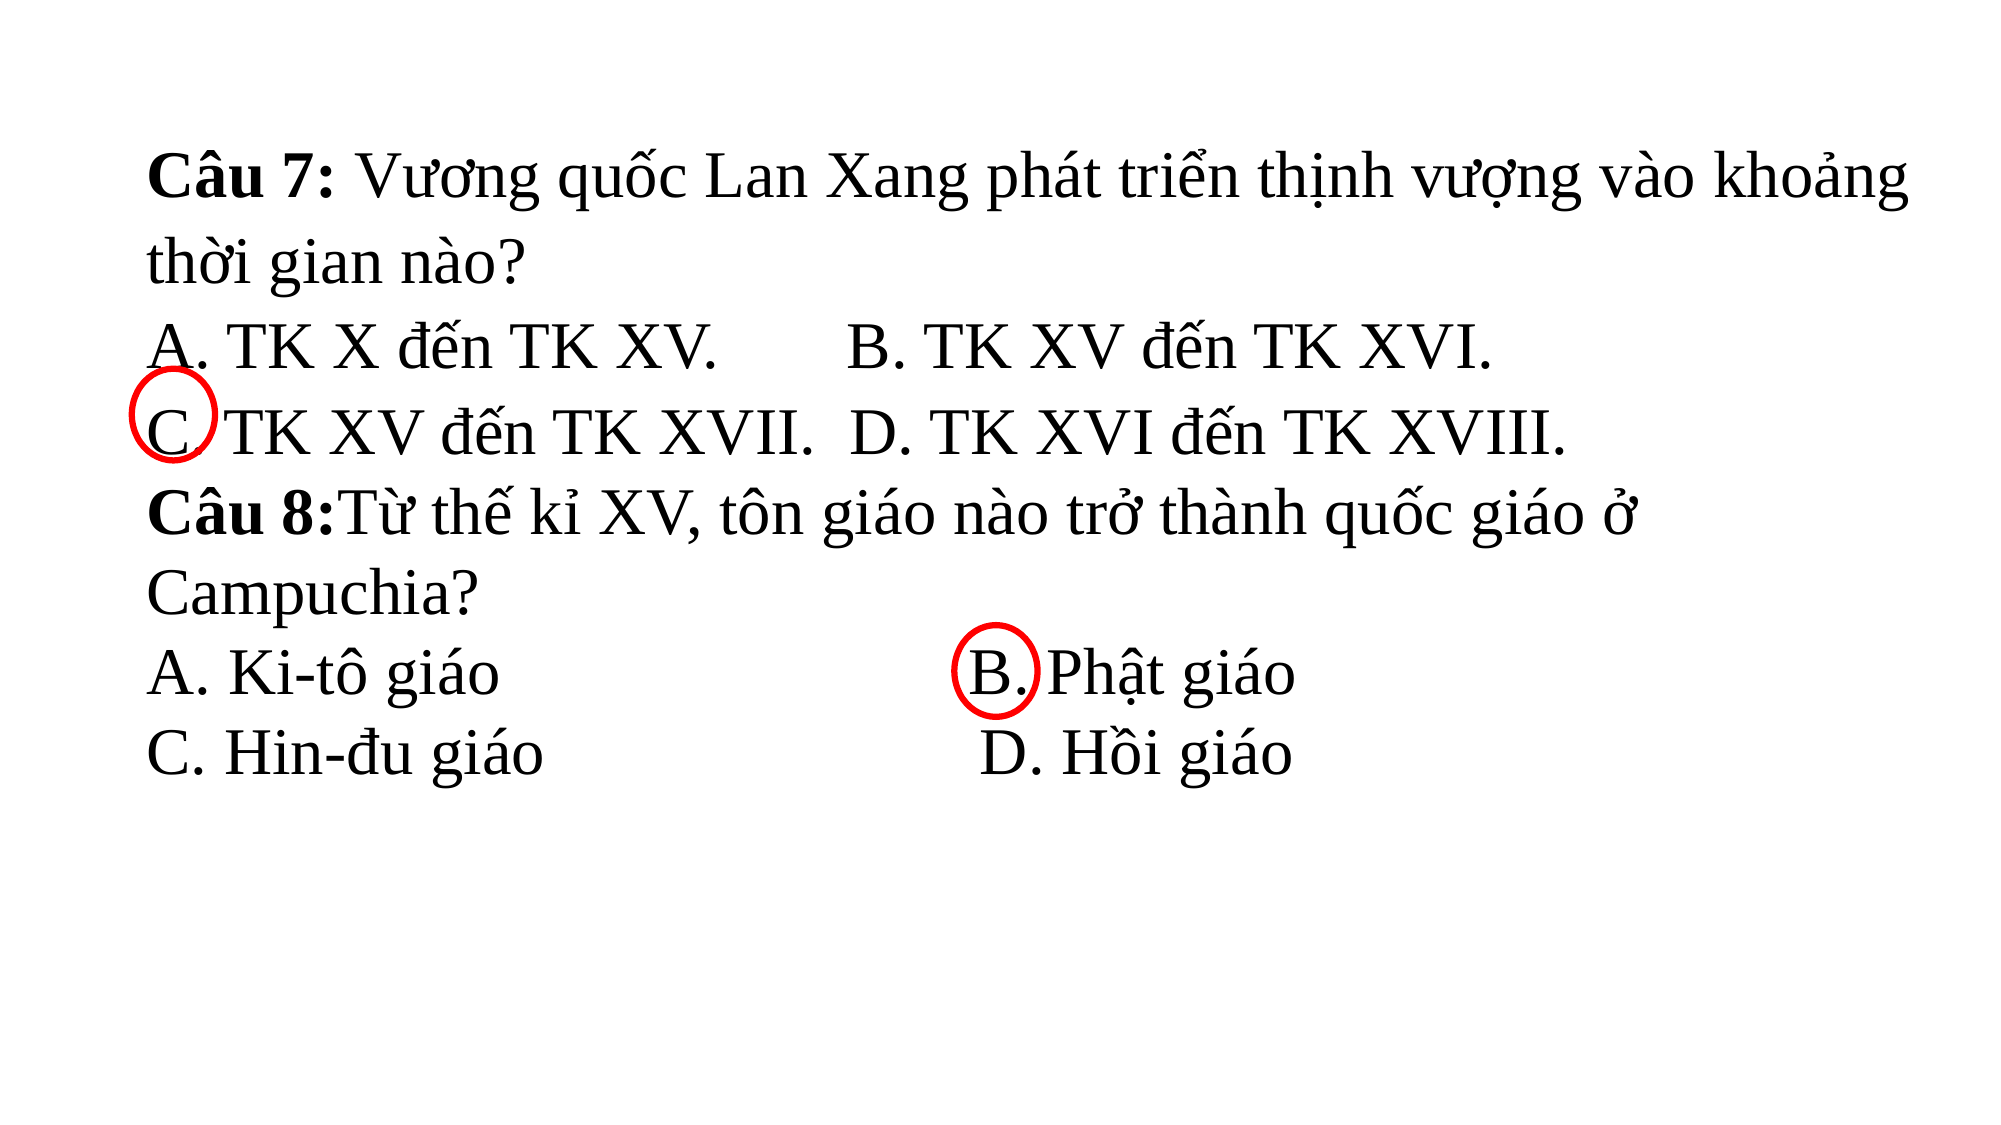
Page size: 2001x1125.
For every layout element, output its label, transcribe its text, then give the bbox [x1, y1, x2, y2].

text_box [130, 367, 217, 462]
text_box [953, 624, 1039, 718]
text_box Câu 7: Vương quốc Lan Xang phát triển thịnh vượng vào khoảng thời gian nào? A. TK X đến TK XV. B. TK XV đến TK XVI. C. TK XV đến TK XVII. D. TK XVI đến TK XVIII. Câu 8:Từ thế kỉ XV, tôn giáo nào trở thành quốc giáo ở Campuchia? A. Ki-tô giáo B. Phật giáo C. Hin-đu giáo D. Hồi giáo [131, 118, 1944, 875]
